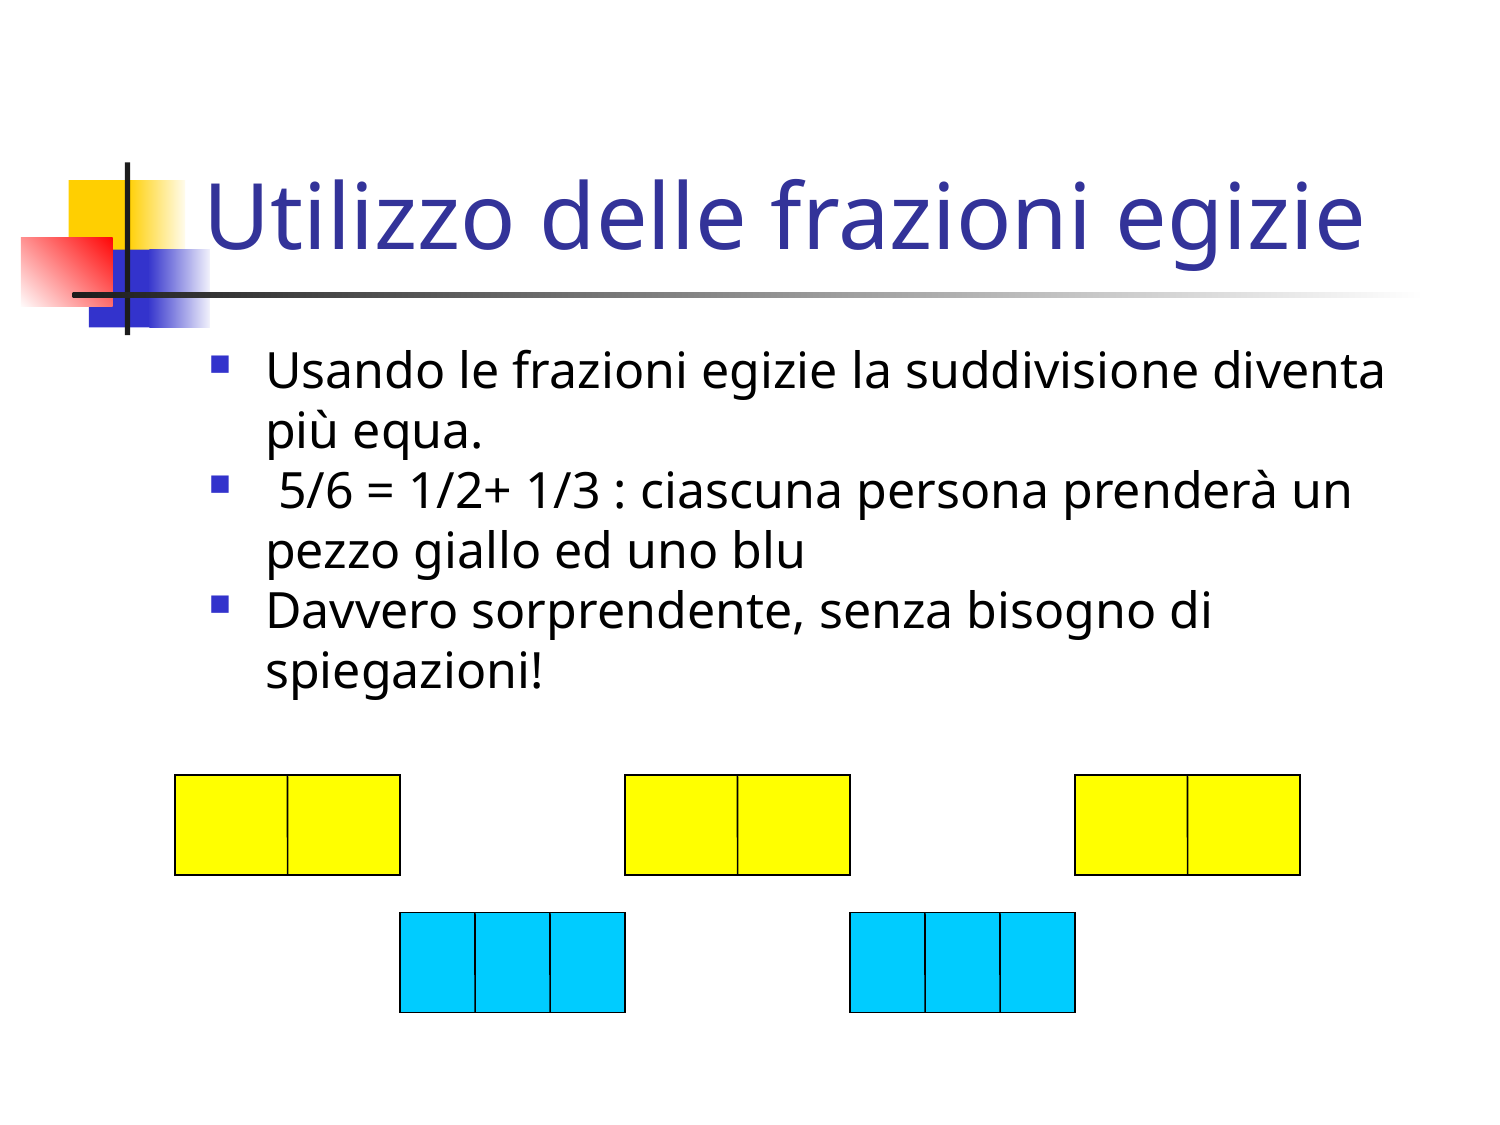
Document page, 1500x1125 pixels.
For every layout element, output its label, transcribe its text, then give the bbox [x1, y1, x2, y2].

text_box [288, 774, 400, 875]
text_box [1188, 774, 1300, 875]
list Usando le frazioni egizie la suddivisione diventa più equa. 5/6 = 1/2+ 1/3 : ciascuna persona prenderà un pezzo giallo ed uno blu Davvero sorprendente, senza bisogno di spiegazioni! [193, 330, 1470, 1007]
title Utilizzo delle frazioni egizie [188, 34, 1468, 276]
text_box [849, 912, 1075, 1013]
text_box [399, 912, 625, 1013]
text_box [1074, 774, 1187, 875]
text_box [738, 774, 850, 875]
text_box [174, 774, 287, 875]
text_box [624, 774, 737, 875]
